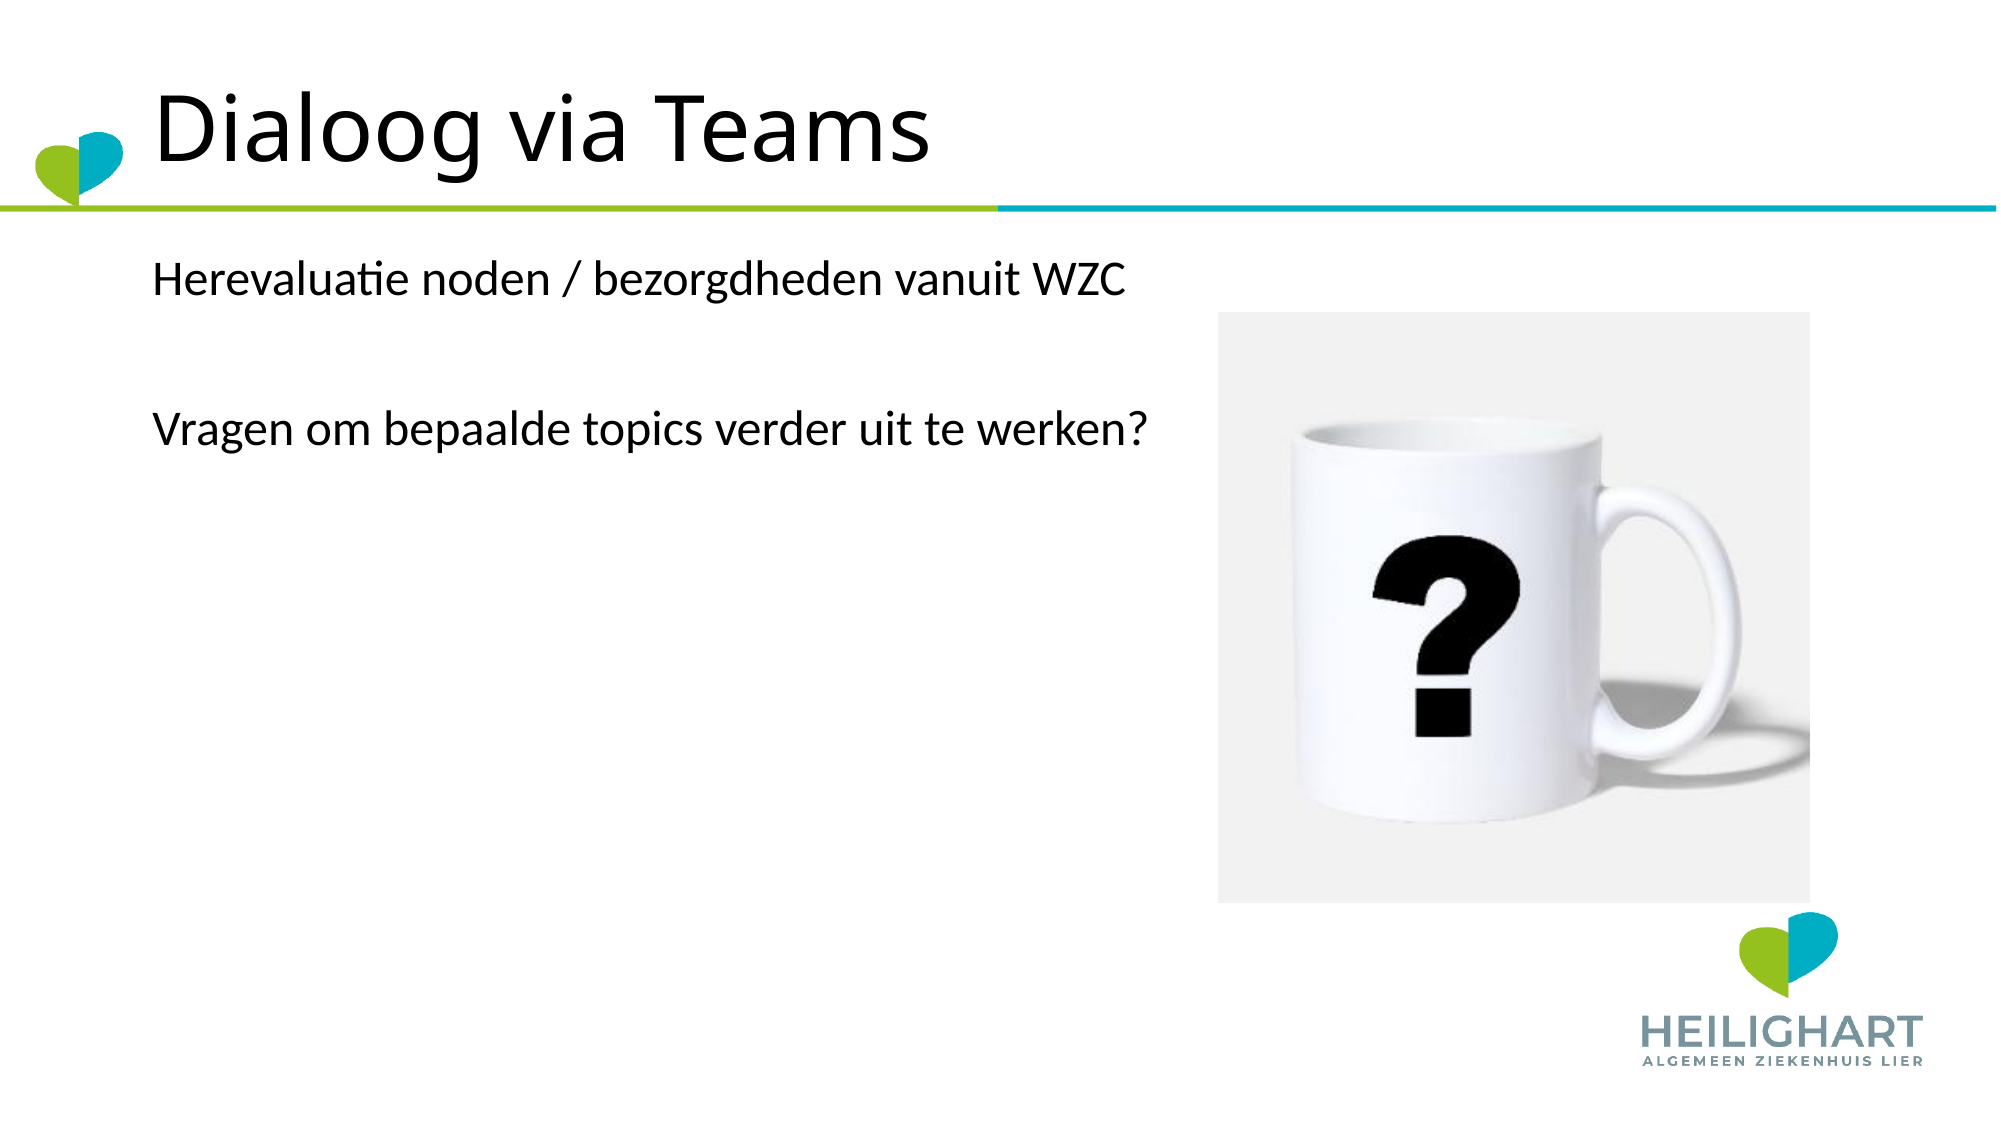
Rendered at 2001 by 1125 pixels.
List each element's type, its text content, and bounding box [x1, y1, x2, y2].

picture [1218, 312, 1810, 903]
picture [18, 132, 138, 205]
picture [1642, 912, 1923, 1066]
title Dialoog via Teams [137, 59, 1863, 204]
list Herevaluatie noden / bezorgdheden vanuit WZC Vragen om bepaalde topics verder uit te werken? [137, 245, 1863, 1009]
